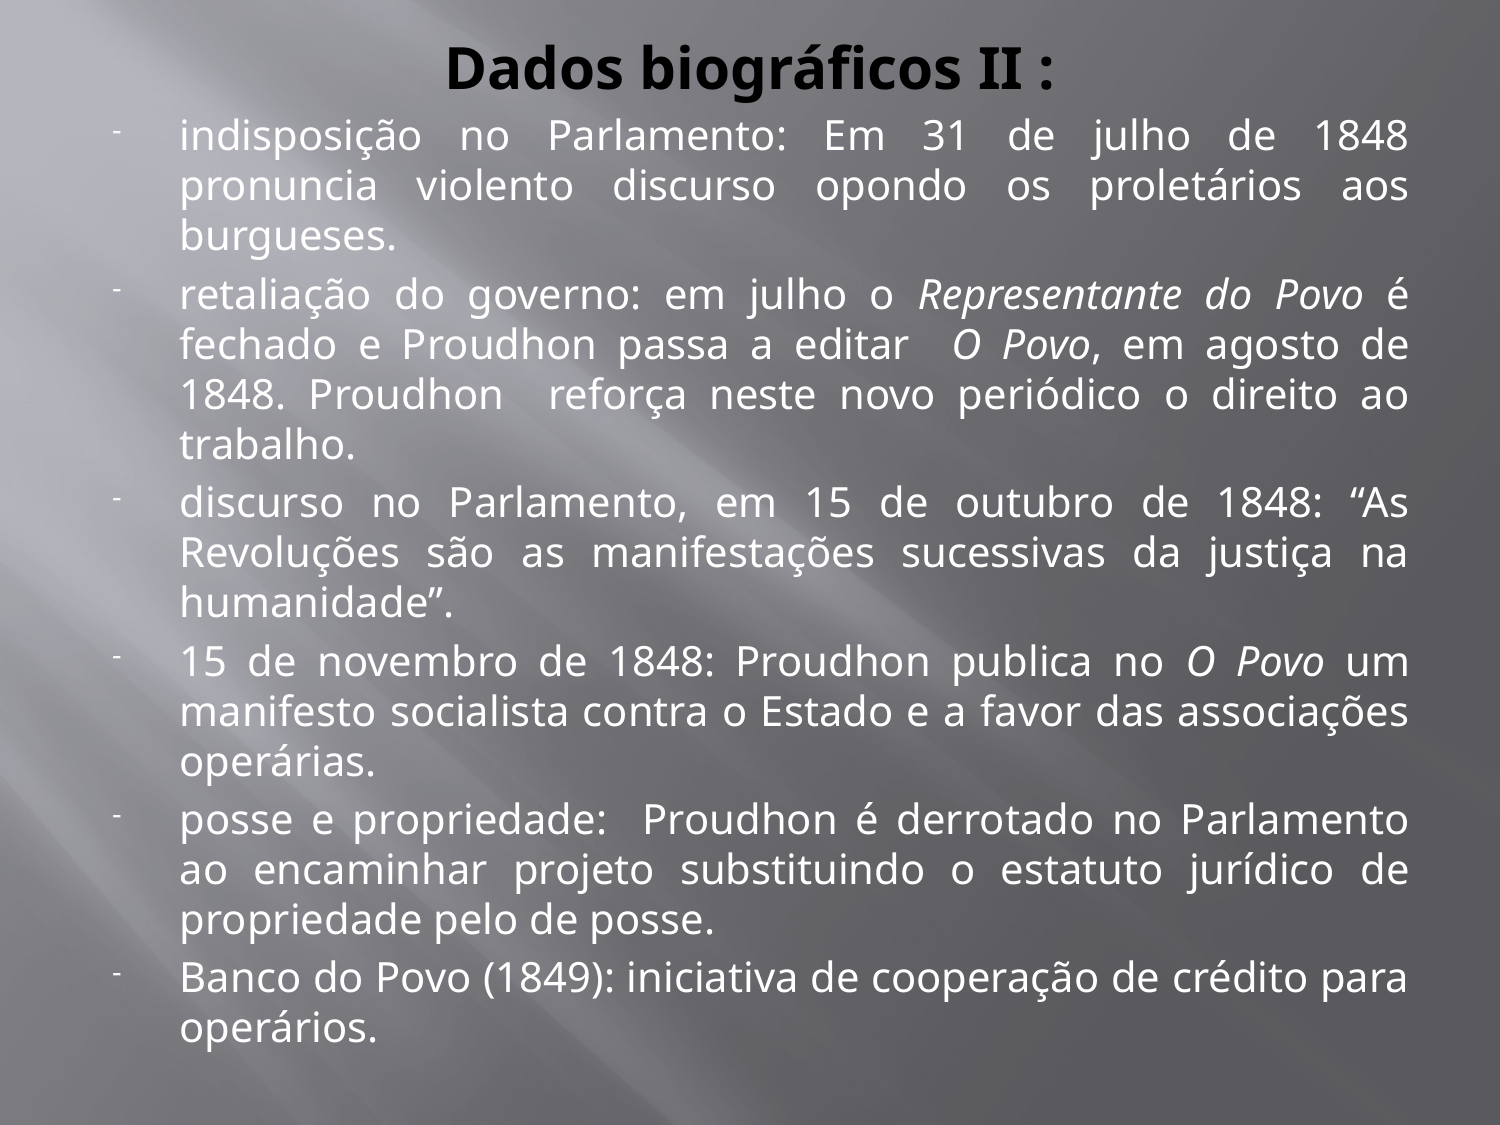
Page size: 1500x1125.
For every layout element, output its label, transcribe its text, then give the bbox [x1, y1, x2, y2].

list indisposição no Parlamento: Em 31 de julho de 1848 pronuncia violento discurso opondo os proletários aos burgueses. retaliação do governo: em julho o Representante do Povo é fechado e Proudhon passa a editar O Povo, em agosto de 1848. Proudhon reforça neste novo periódico o direito ao trabalho. discurso no Parlamento, em 15 de outubro de 1848: “As Revoluções são as manifestações sucessivas da justiça na humanidade”. 15 de novembro de 1848: Proudhon publica no O Povo um manifesto socialista contra o Estado e a favor das associações operárias. posse e propriedade: Proudhon é derrotado no Parlamento ao encaminhar projeto substituindo o estatuto jurídico de propriedade pelo de posse. Banco do Povo (1849): iniciativa de cooperação de crédito para operários. [75, 101, 1425, 1094]
title Dados biográficos II : [75, 19, 1425, 101]
